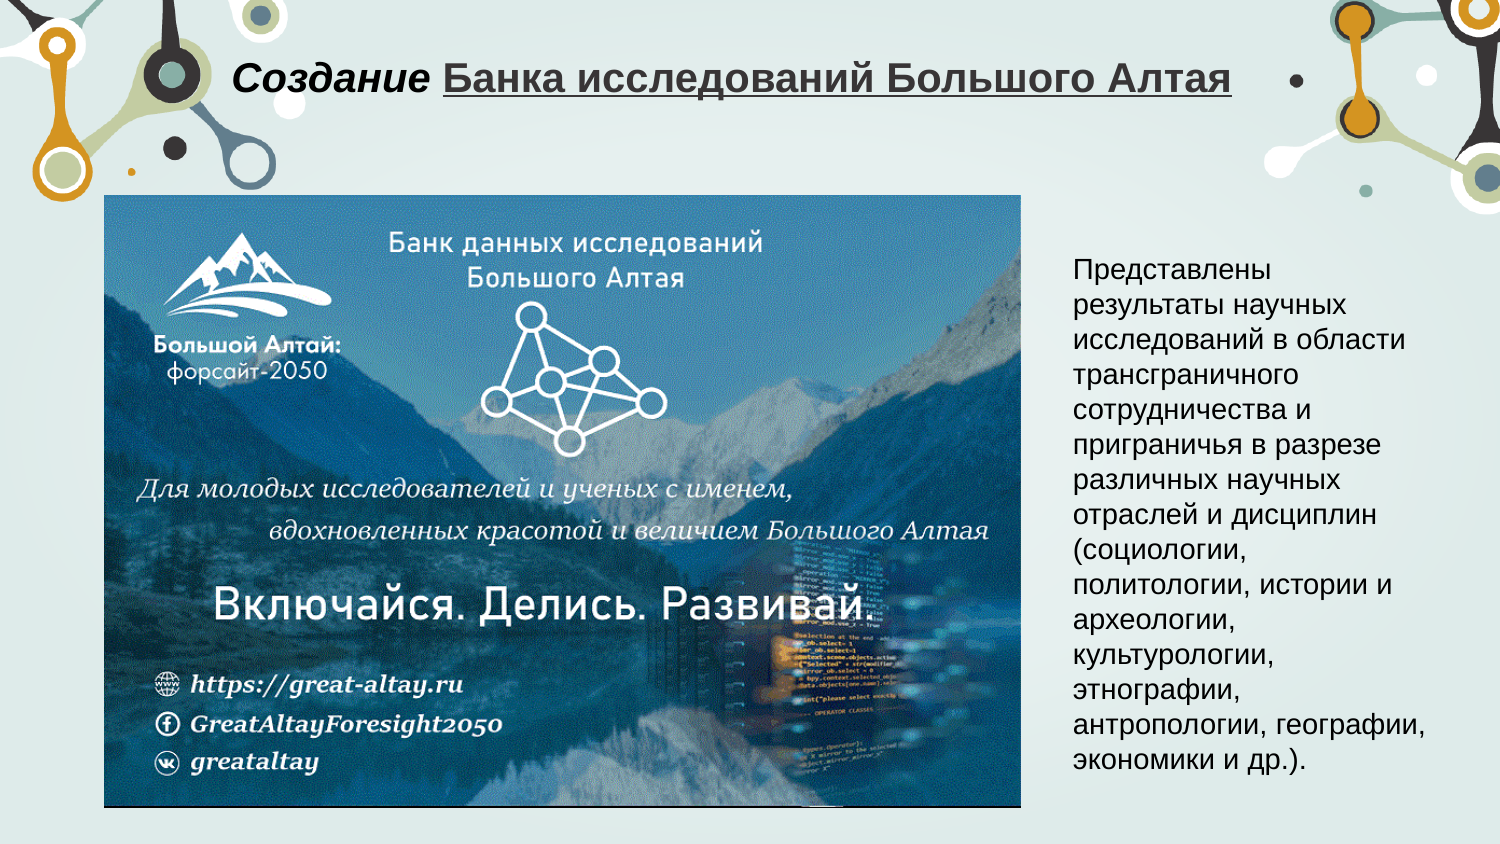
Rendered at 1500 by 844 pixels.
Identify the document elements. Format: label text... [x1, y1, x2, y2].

text_box Создание Банка исследований Большого Алтая [216, 43, 1306, 108]
picture [0, 0, 1500, 844]
text_box Представлены результаты научных исследований в области трансграничного сотрудничества и приграничья в разрезе различных научных отраслей и дисциплин (социологии, политологии, истории и археологии, культурологии, этнографии, антропологии, географии, экономики и др.). [1058, 243, 1444, 783]
